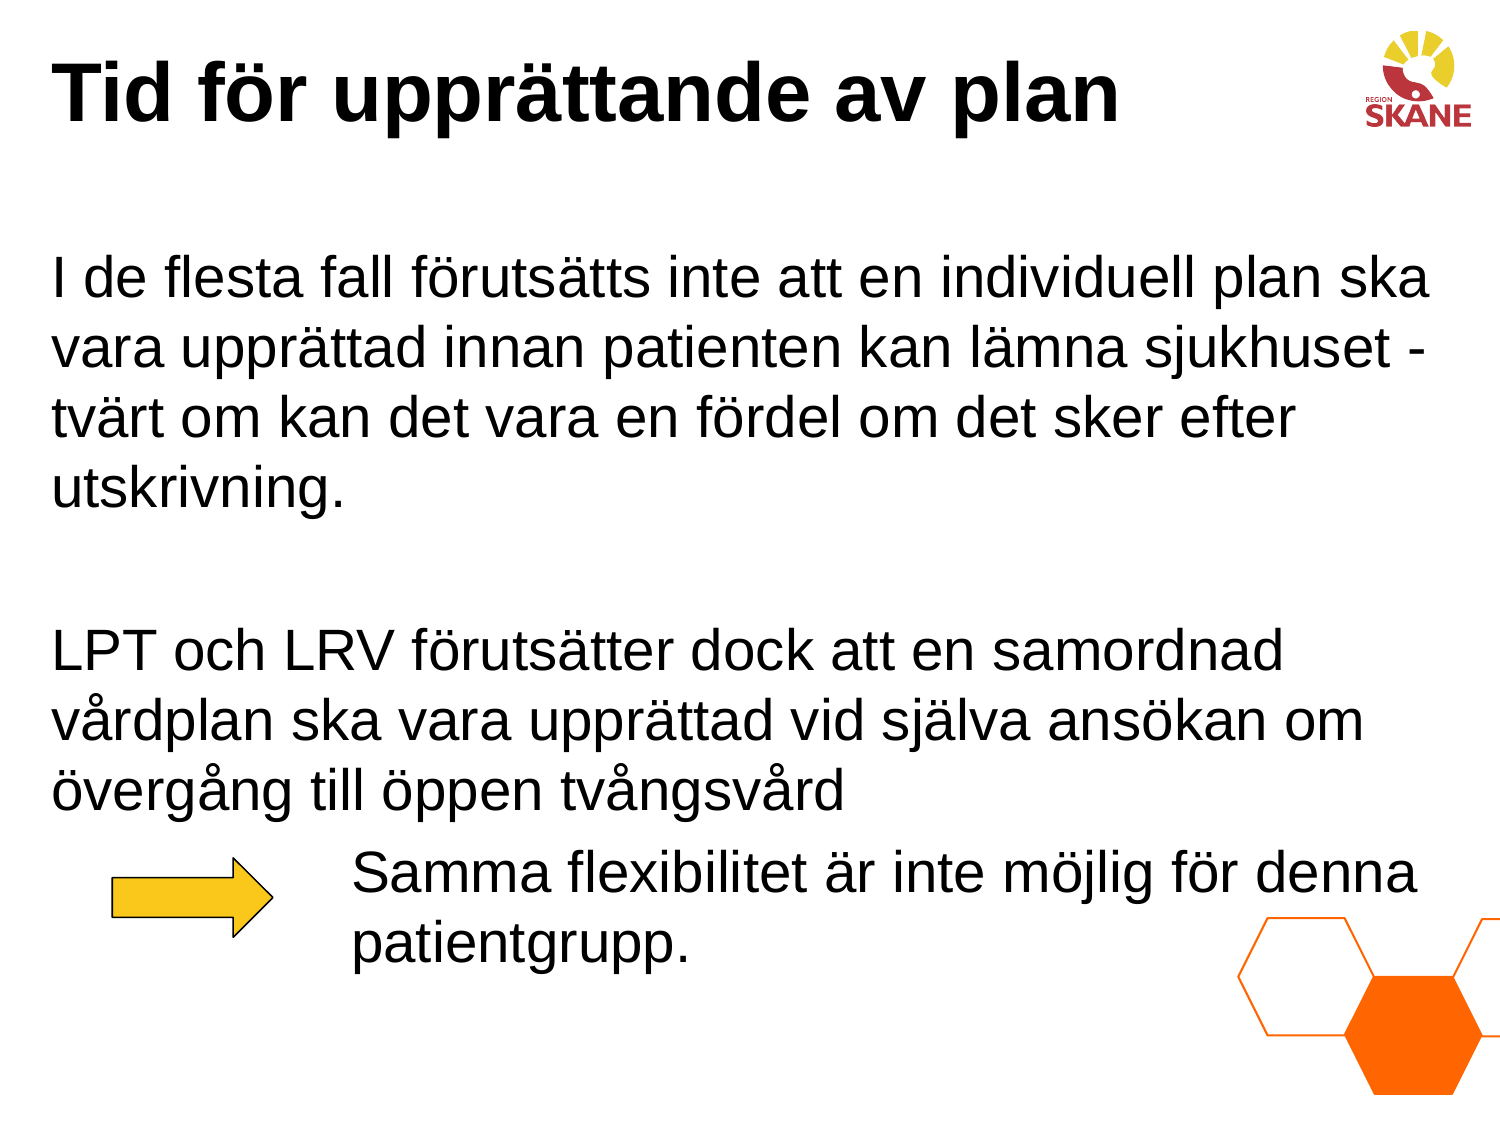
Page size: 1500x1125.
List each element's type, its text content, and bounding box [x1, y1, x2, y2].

list I de flesta fall förutsätts inte att en individuell plan ska vara upprättad innan patienten kan lämna sjukhuset - tvärt om kan det vara en fördel om det sker efter utskrivning. LPT och LRV förutsätter dock att en samordnad vårdplan ska vara upprättad vid själva ansökan om övergång till öppen tvångsvård Samma flexibilitet är inte möjlig för denna patientgrupp. [35, 231, 1471, 1125]
text_box [112, 857, 273, 938]
title Tid för upprättande av plan [35, 31, 1442, 209]
picture [1442, 31, 1471, 127]
